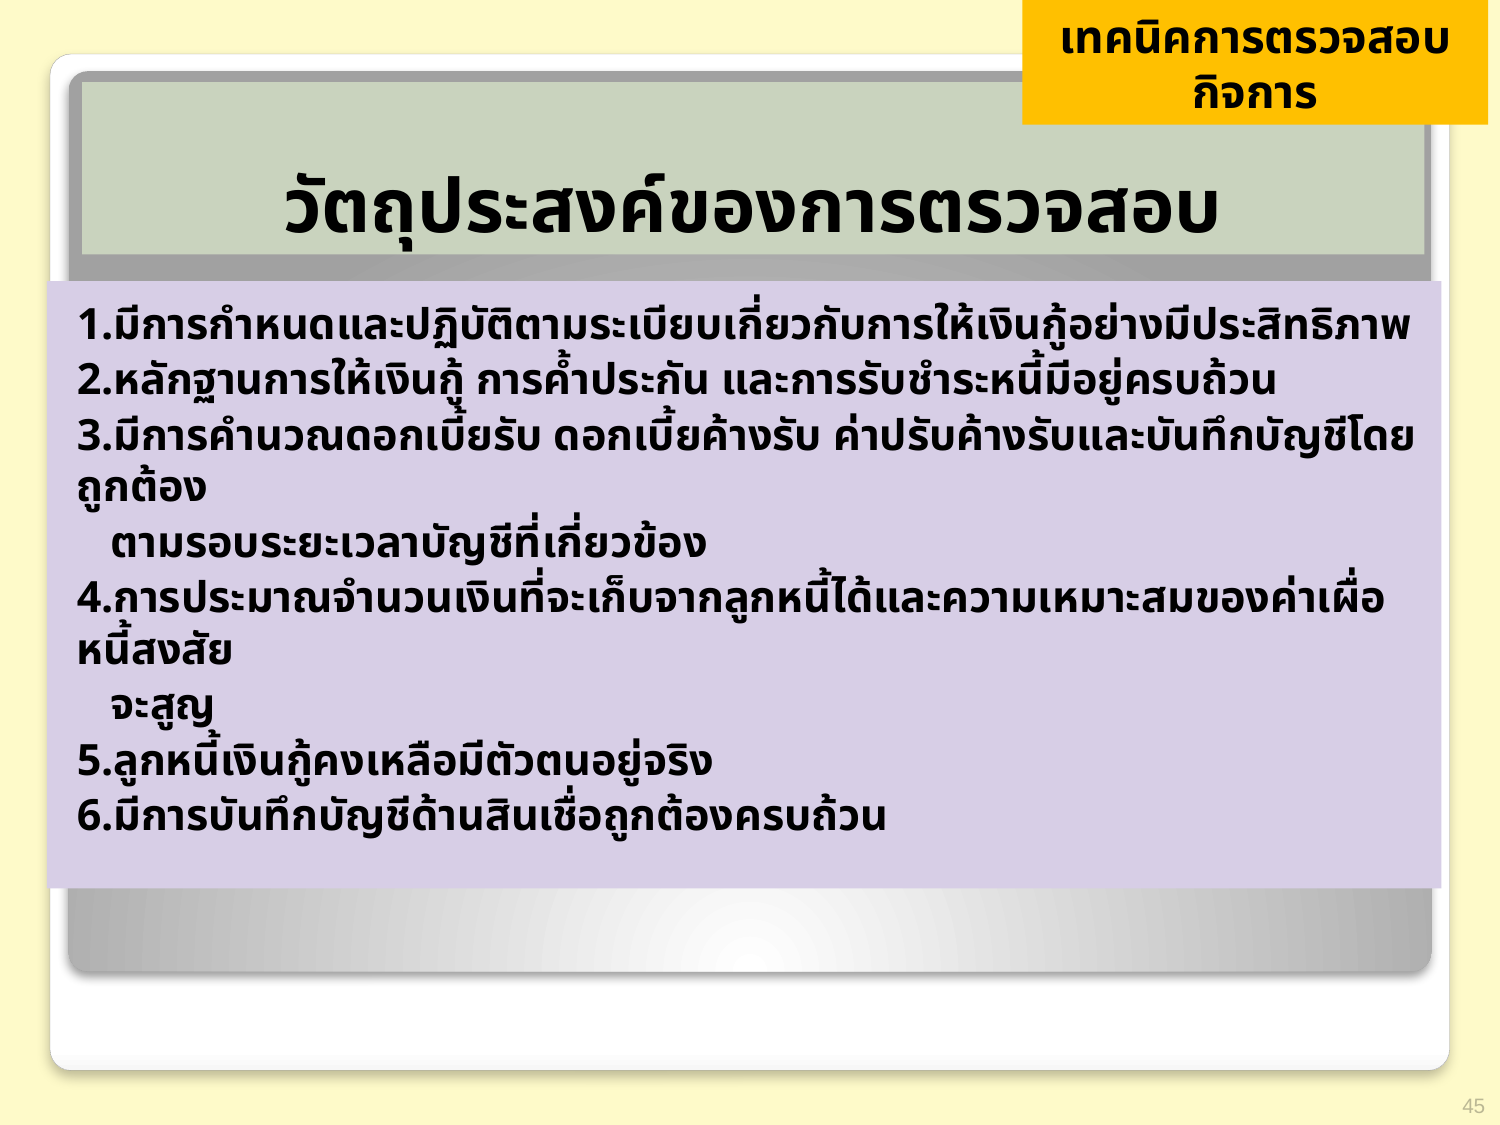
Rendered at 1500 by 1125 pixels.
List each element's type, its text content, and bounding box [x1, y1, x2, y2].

list 1.มีการกำหนดและปฏิบัติตามระเบียบเกี่ยวกับการให้เงินกู้อย่างมีประสิทธิภาพ 2.หลักฐานการให้เงินกู้ การค้ำประกัน และการรับชำระหนี้มีอยู่ครบถ้วน 3.มีการคำนวณดอกเบี้ยรับ ดอกเบี้ยค้างรับ ค่าปรับค้างรับและบันทึกบัญชีโดยถูกต้อง ตามรอบระยะเวลาบัญชีที่เกี่ยวข้อง 4.การประมาณจำนวนเงินที่จะเก็บจากลูกหนี้ได้และความเหมาะสมของค่าเผื่อหนี้สงสัย จะสูญ 5.ลูกหนี้เงินกู้คงเหลือมีตัวตนอยู่จริง 6.มีการบันทึกบัญชีด้านสินเชื่อถูกต้องครบถ้วน [46, 281, 1442, 889]
slide_number 45 [1309, 1065, 1500, 1125]
text_box เทคนิคการตรวจสอบกิจการ [1022, 0, 1489, 125]
title วัตถุประสงค์ของการตรวจสอบ [82, 82, 1425, 255]
